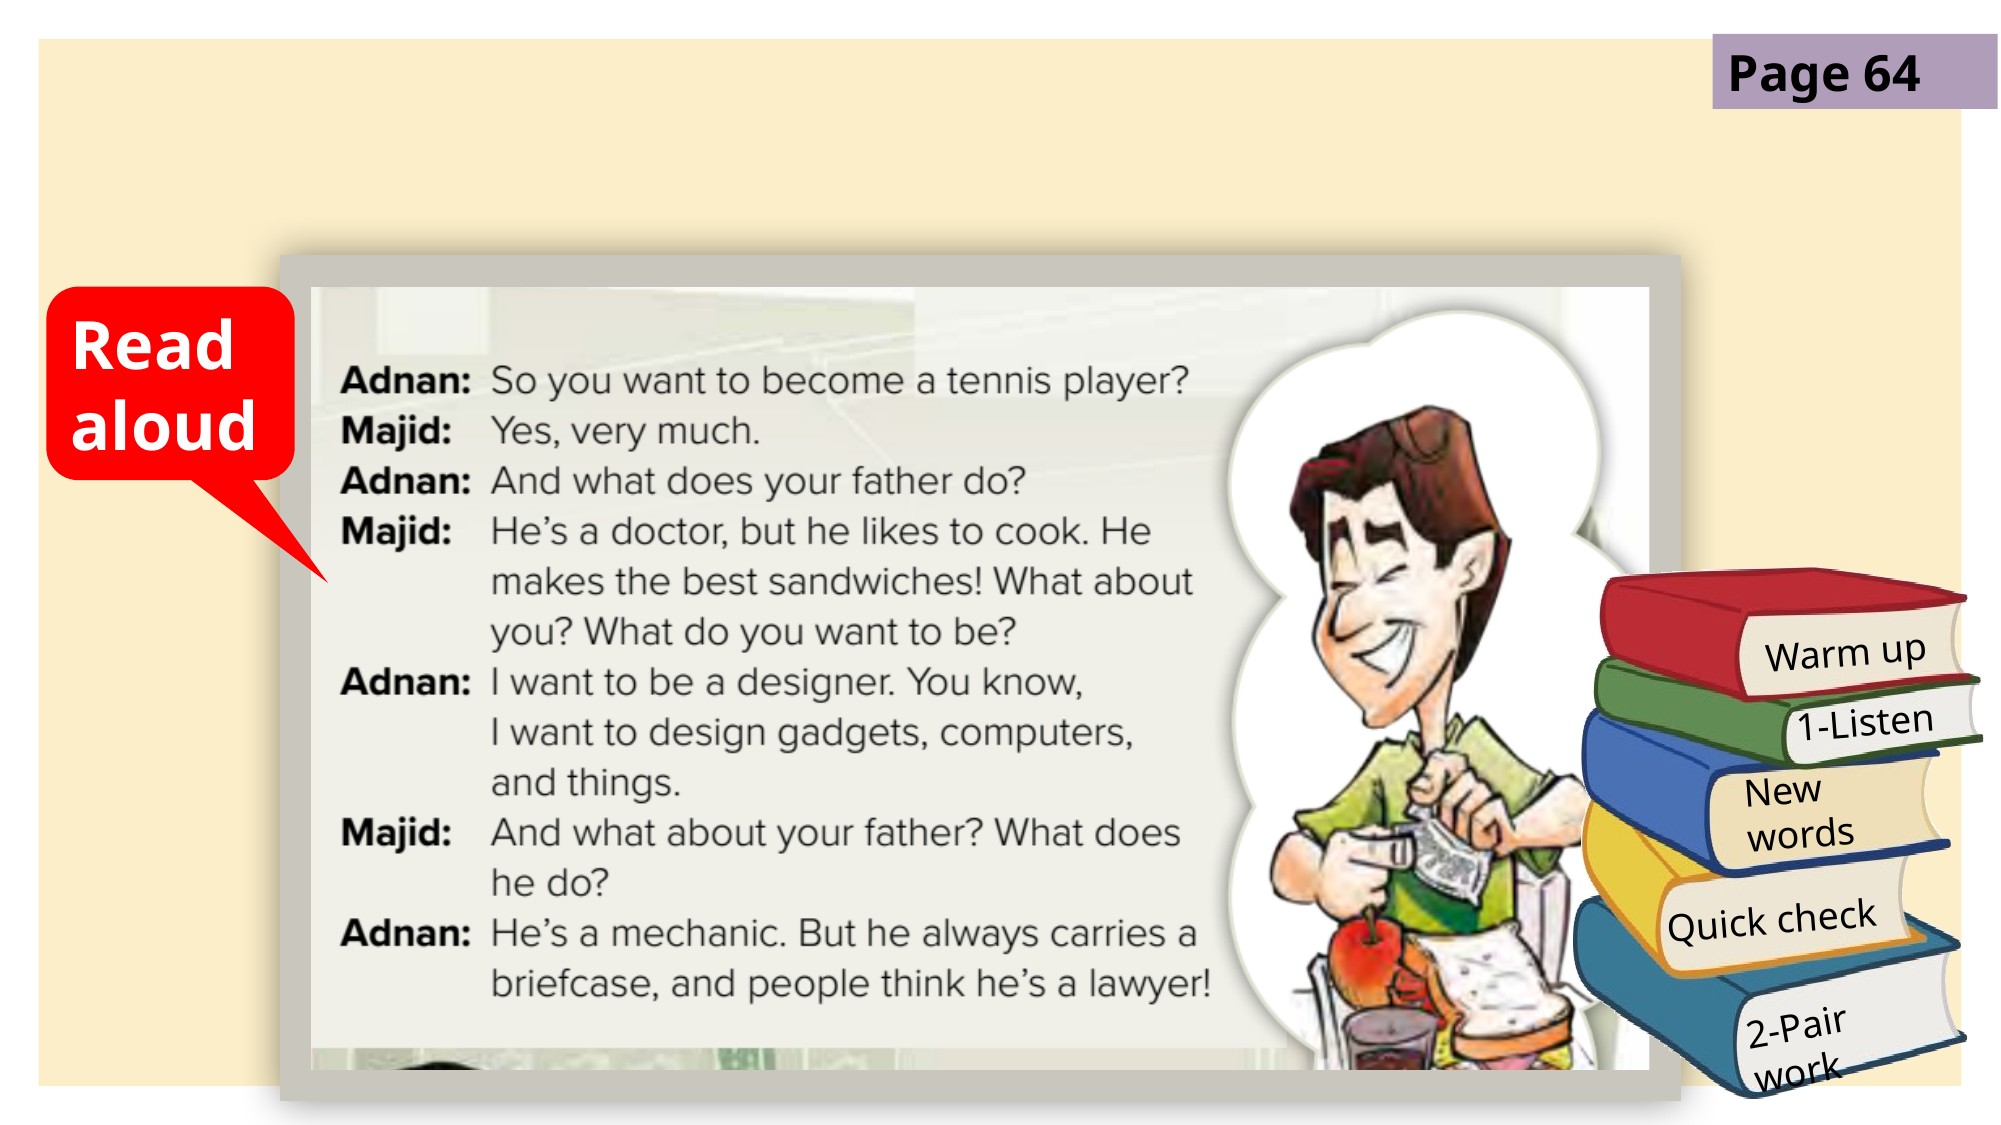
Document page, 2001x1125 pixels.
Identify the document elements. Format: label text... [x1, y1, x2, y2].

text_box 1-Listen [1989, 701, 1993, 742]
text_box Read aloud [46, 286, 305, 566]
picture [311, 286, 1984, 1103]
text_box Page 64 [1712, 33, 1998, 109]
